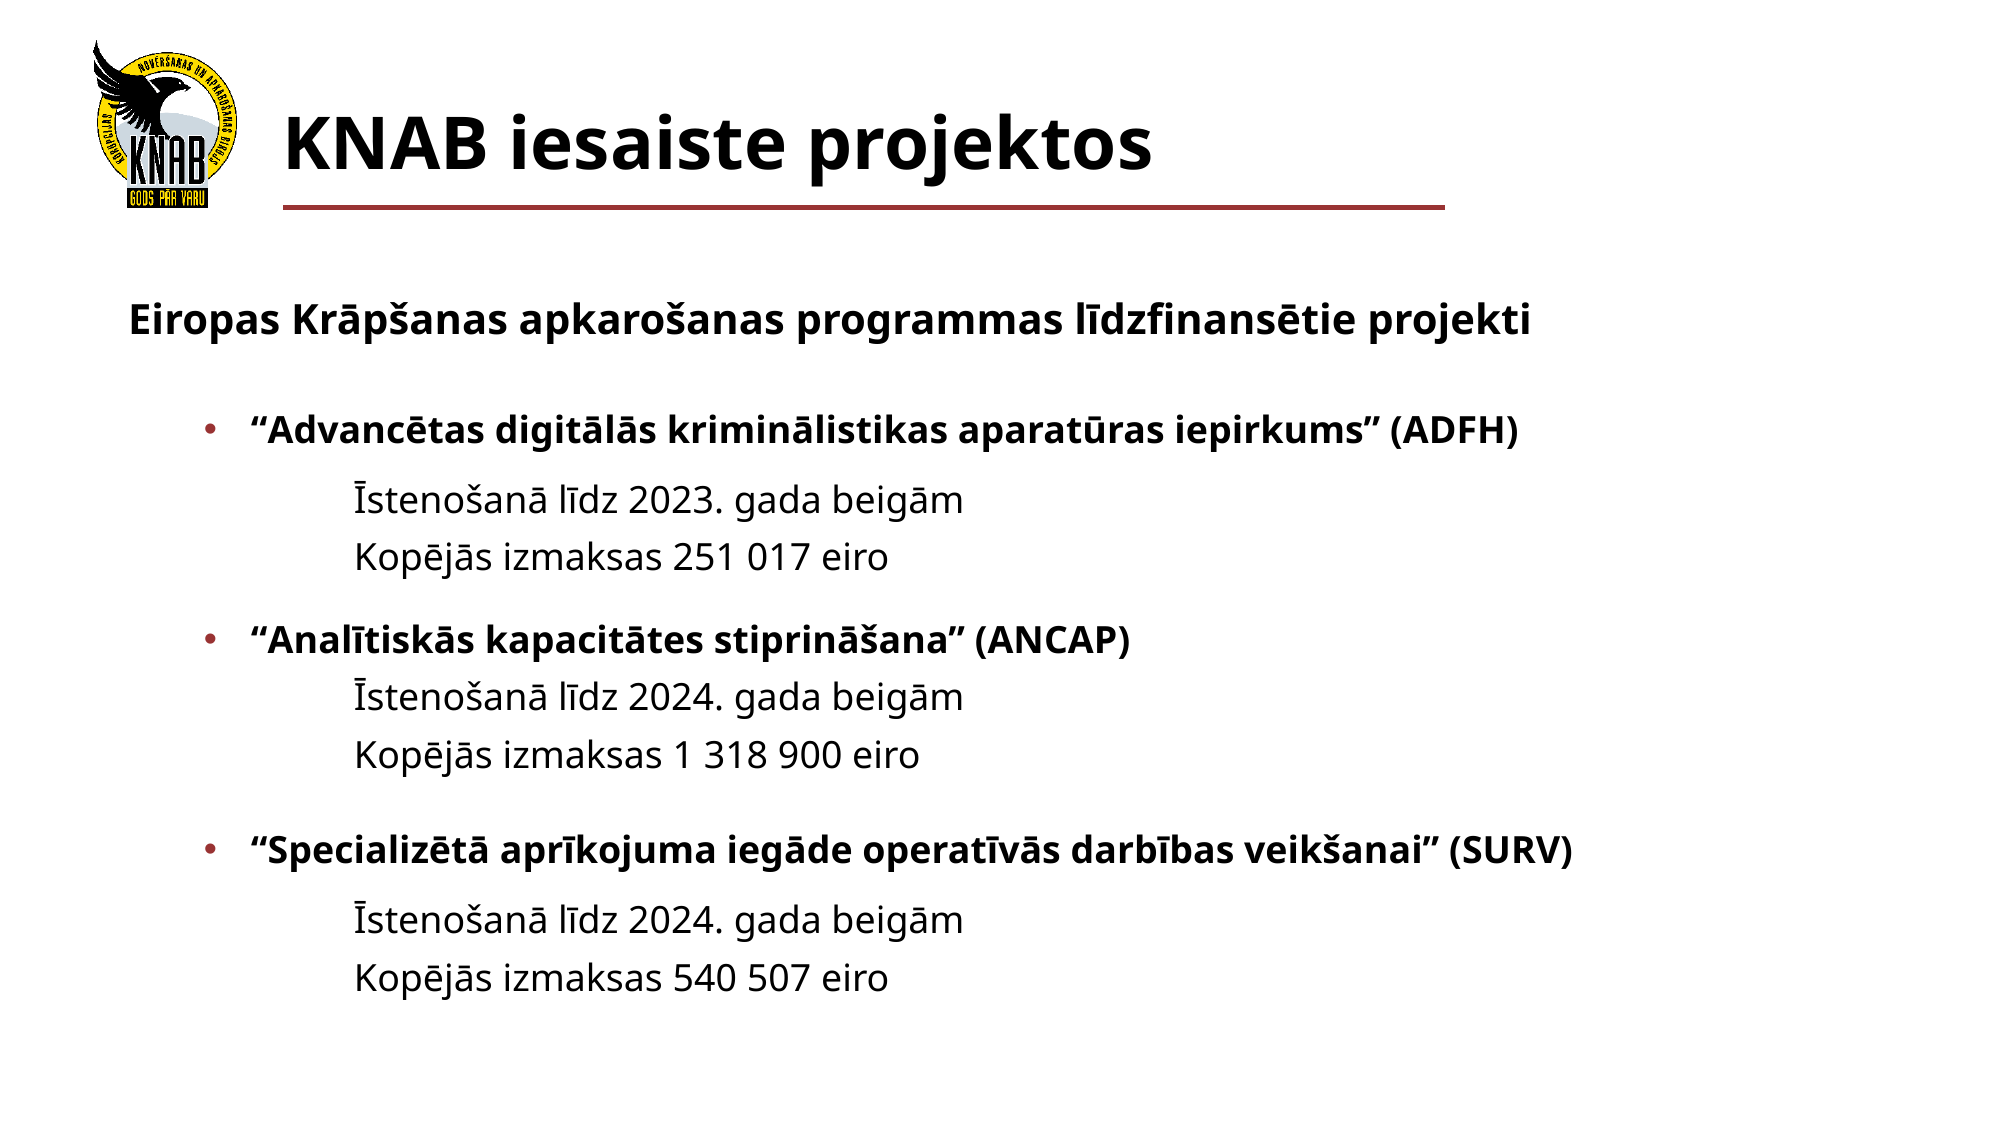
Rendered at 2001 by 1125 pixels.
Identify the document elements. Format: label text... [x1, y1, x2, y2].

text_box Eiropas Krāpšanas apkarošanas programmas līdzfinansētie projekti [113, 285, 1786, 351]
text_box “Advancētas digitālās kriminālistikas aparatūras iepirkums” (ADFH) Īstenošanā līdz 2023. gada beigām Kopējās izmaksas 251 017 eiro “Analītiskās kapacitātes stiprināšana” (ANCAP) Īstenošanā līdz 2024. gada beigām Kopējās izmaksas 1 318 900 eiro “Specializētā aprīkojuma iegāde operatīvās darbības veikšanai” (SURV) Īstenošanā līdz 2024. gada beigām Kopējās izmaksas 540 507 eiro [189, 398, 1862, 1006]
text_box KNAB iesaiste projektos [267, 88, 2000, 192]
picture [93, 40, 237, 208]
